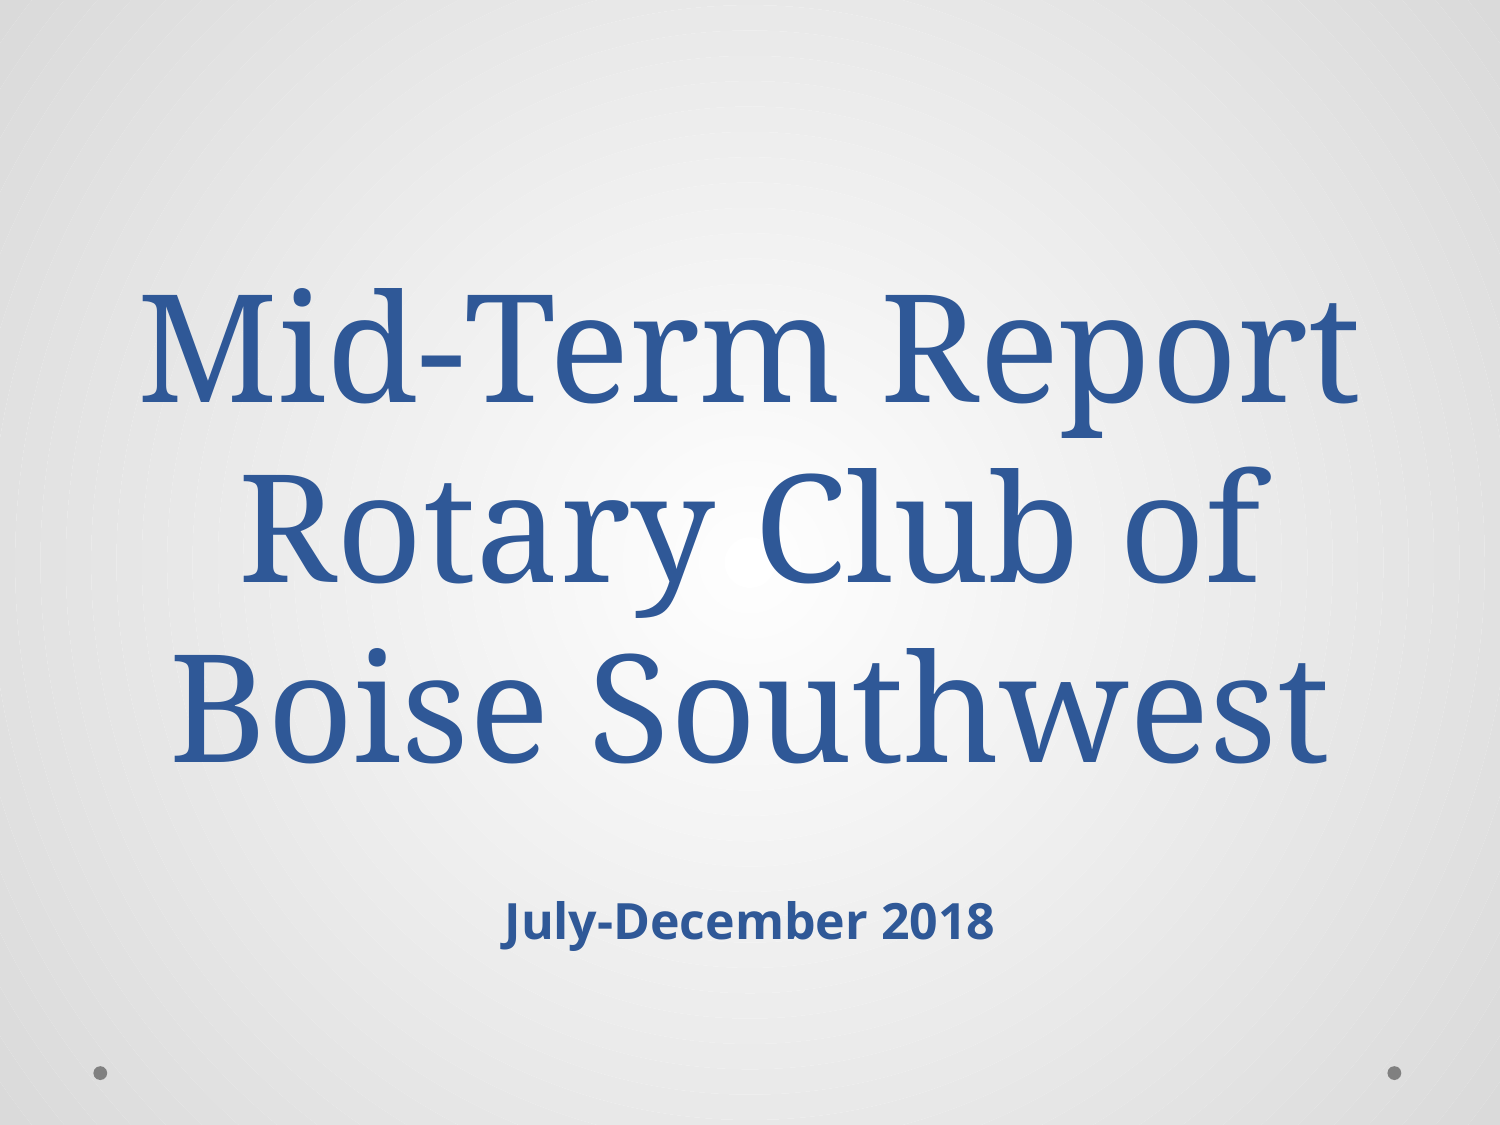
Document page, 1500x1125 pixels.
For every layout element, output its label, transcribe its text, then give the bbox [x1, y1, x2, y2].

subtitle July-December 2018 [225, 812, 1275, 1013]
title Mid-Term Report Rotary Club of Boise Southwest [112, 99, 1388, 800]
